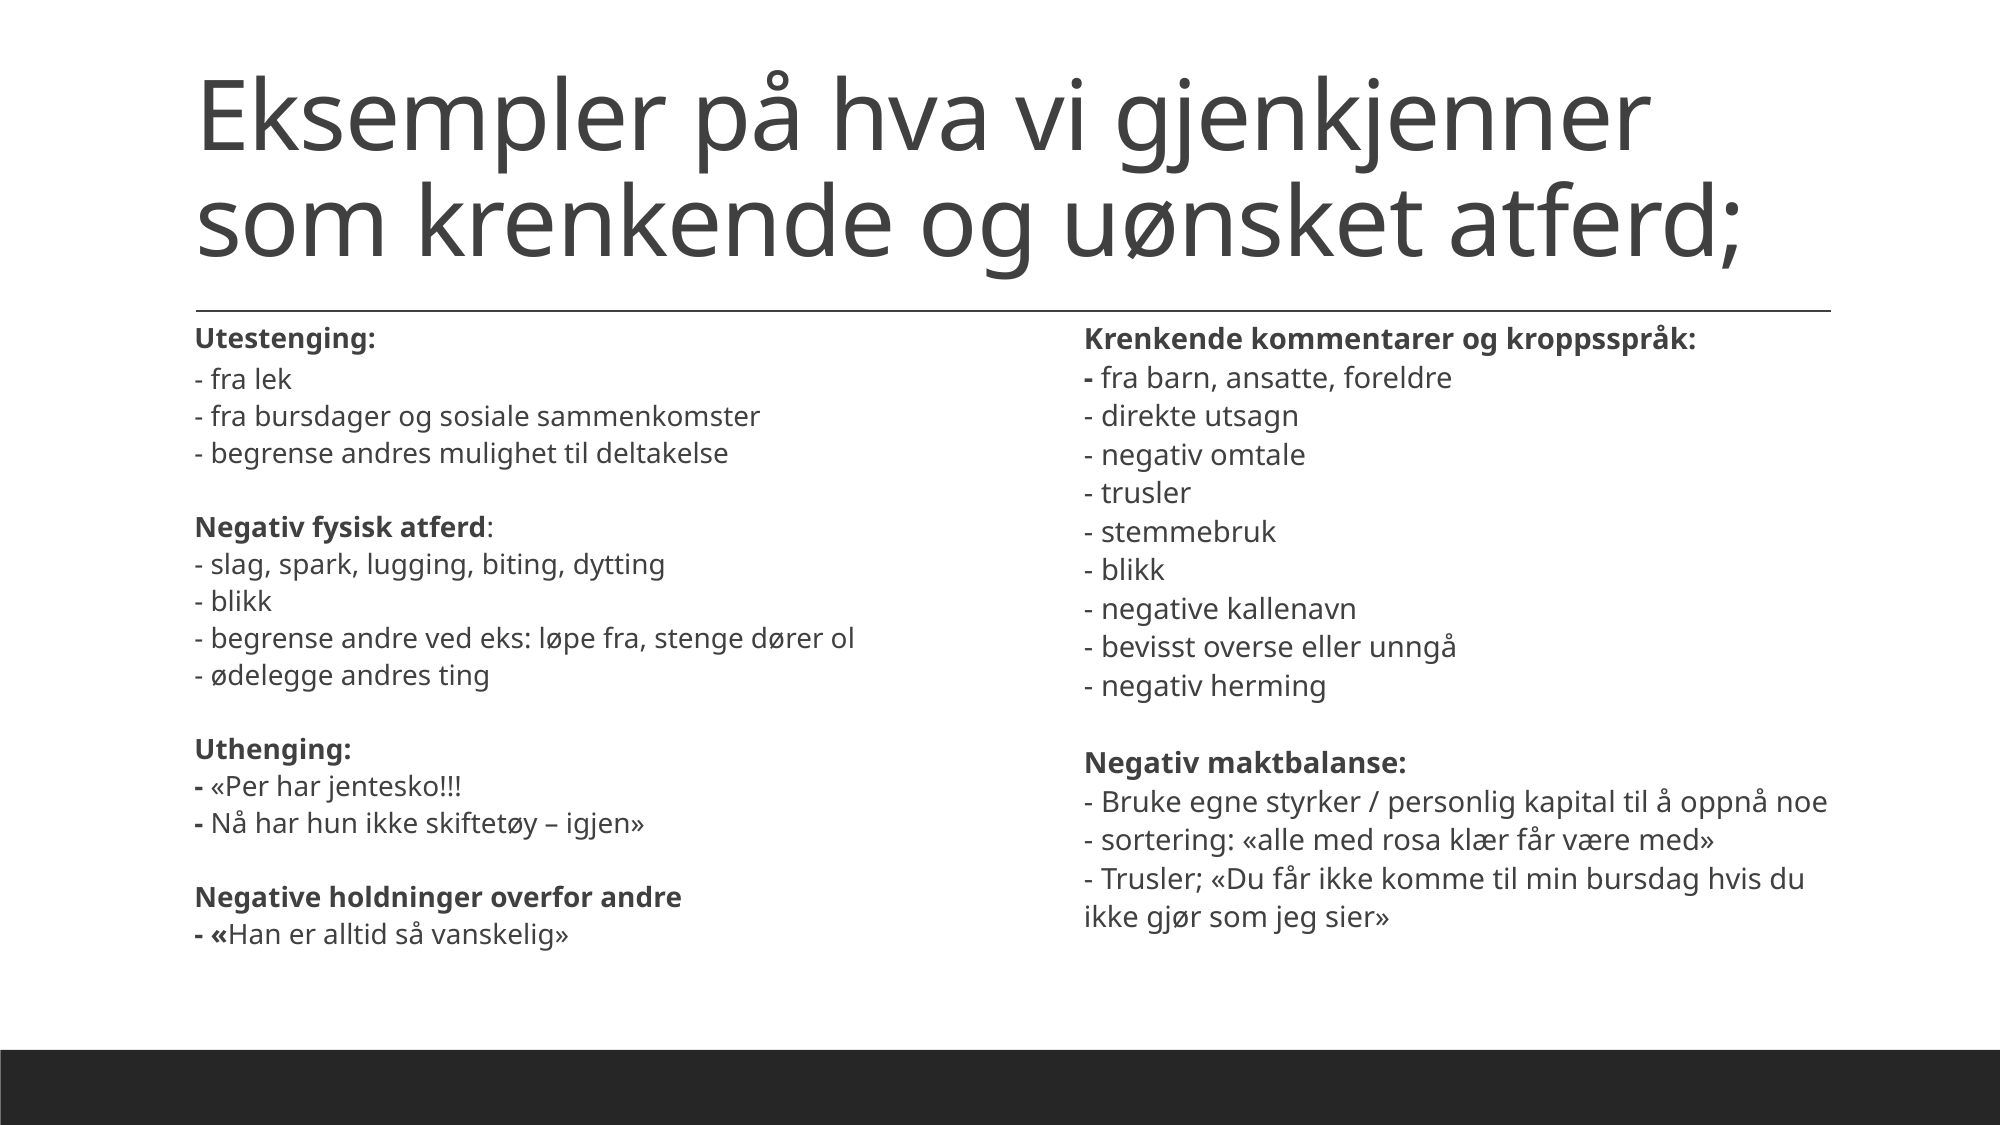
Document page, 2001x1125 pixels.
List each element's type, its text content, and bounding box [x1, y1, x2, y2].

list Utestenging: - fra lek - fra bursdager og sosiale sammenkomster - begrense andres mulighet til deltakelse Negativ fysisk atferd: - slag, spark, lugging, biting, dytting - blikk - begrense andre ved eks: løpe fra, stenge dører ol - ødelegge andres ting Uthenging: - «Per har jentesko!!! - Nå har hun ikke skiftetøy – igjen» Negative holdninger overfor andre - «Han er alltid så vanskelig» [180, 309, 942, 963]
list Krenkende kommentarer og kroppsspråk: - fra barn, ansatte, foreldre - direkte utsagn - negativ omtale - trusler - stemmebruk - blikk - negative kallenavn - bevisst overse eller unngå - negativ herming Negativ maktbalanse: - Bruke egne styrker / personlig kapital til å oppnå noe - sortering: «alle med rosa klær får være med» - Trusler; «Du får ikke komme til min bursdag hvis du ikke gjør som jeg sier» [1068, 309, 1830, 963]
title Eksempler på hva vi gjenkjenner som krenkende og uønsket atferd; [180, 47, 1830, 285]
